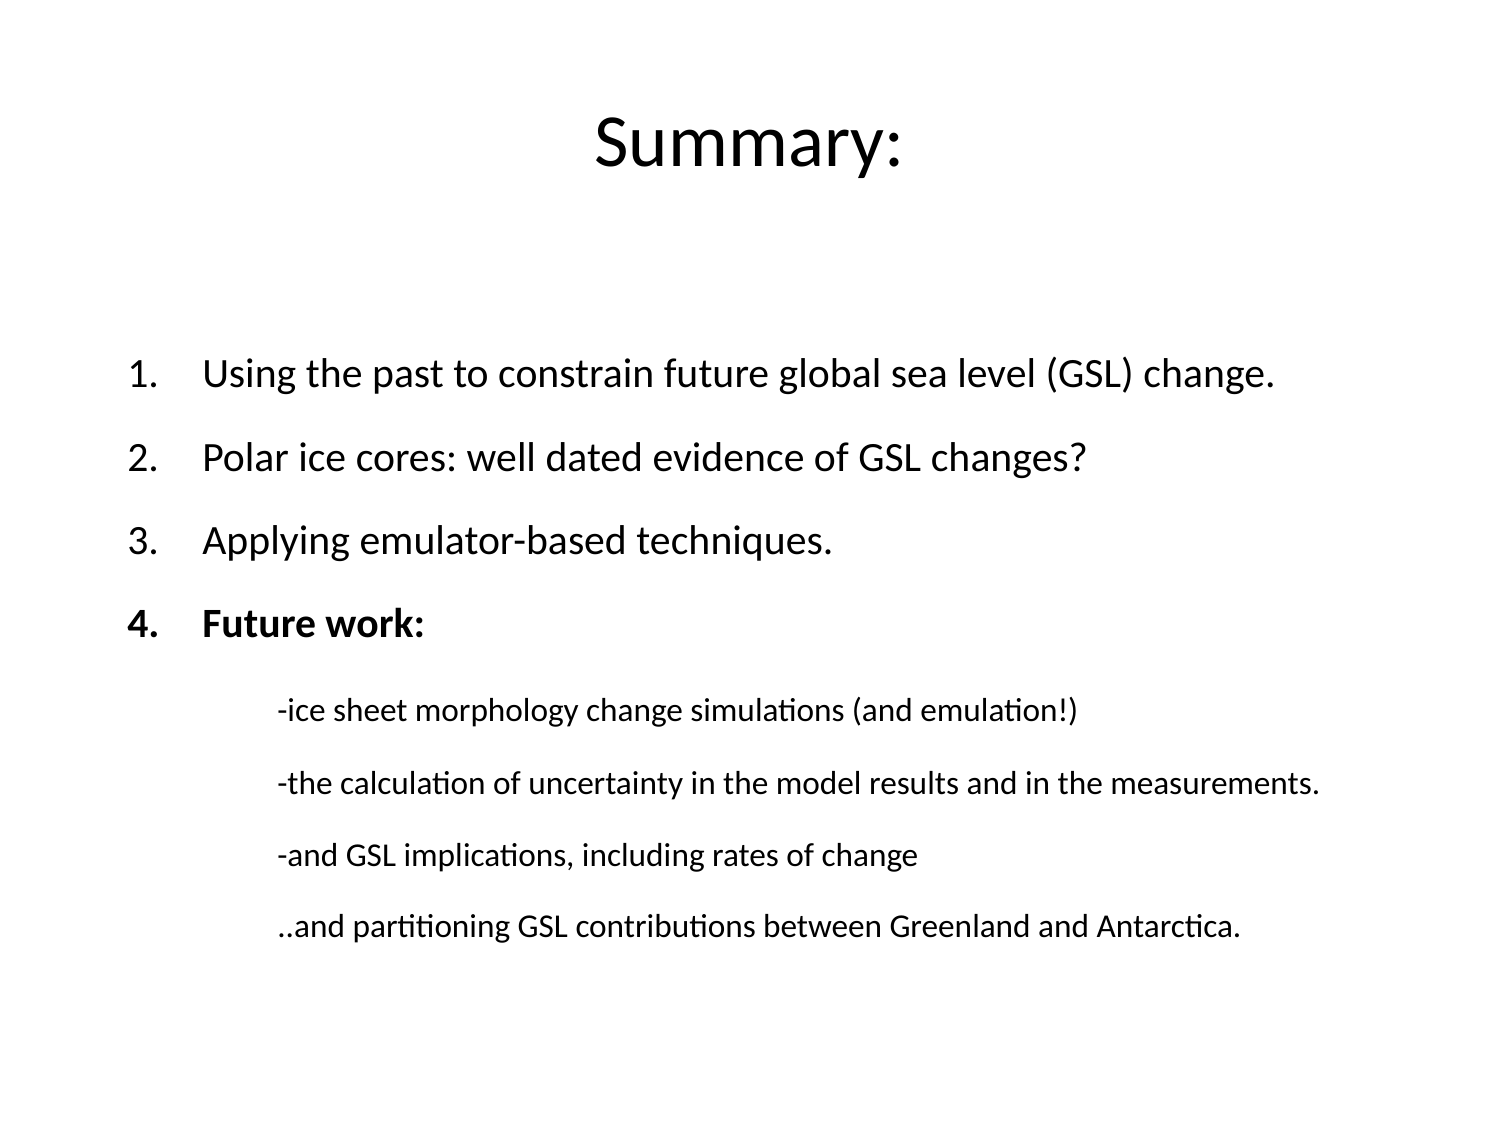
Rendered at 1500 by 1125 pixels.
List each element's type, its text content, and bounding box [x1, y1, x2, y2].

list Using the past to constrain future global sea level (GSL) change. Polar ice cores: well dated evidence of GSL changes? Applying emulator-based techniques. Future work: -ice sheet morphology change simulations (and emulation!) -the calculation of uncertainty in the model results and in the measurements. -and GSL implications, including rates of change ..and partitioning GSL contributions between Greenland and Antarctica. [111, 255, 1449, 1099]
title Summary: [111, 42, 1388, 231]
